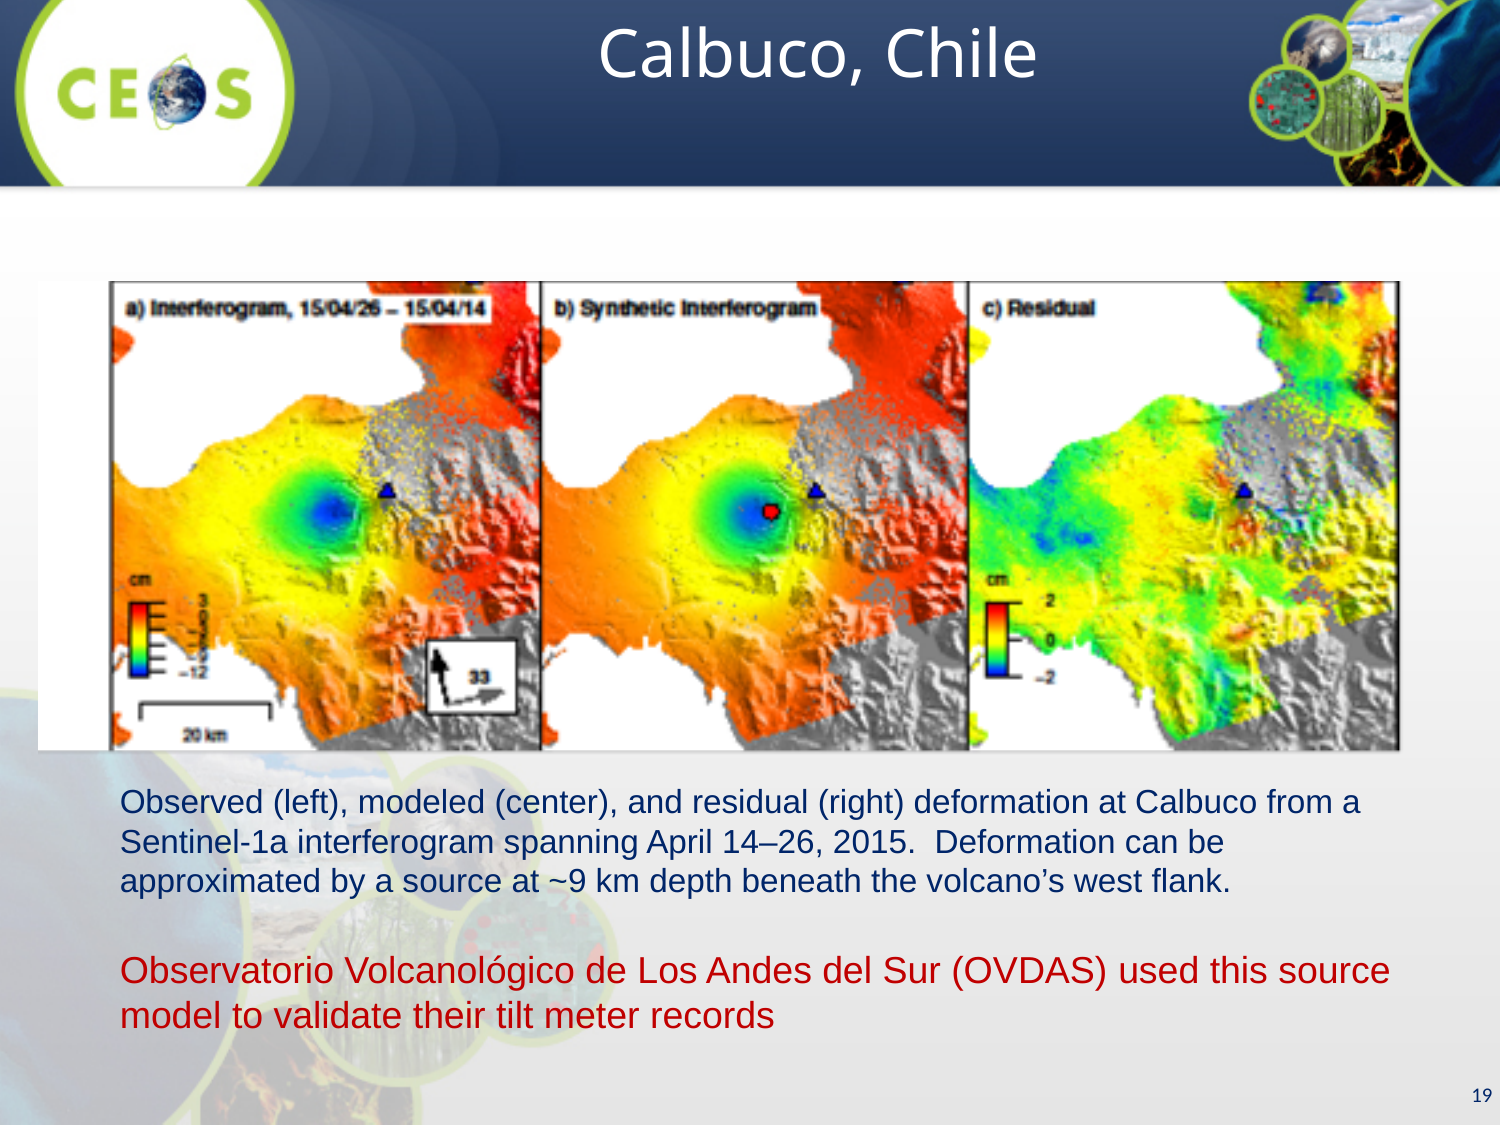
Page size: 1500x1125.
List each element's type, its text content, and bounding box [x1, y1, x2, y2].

picture [0, 0, 1500, 1125]
text_box Observatorio Volcanológico de Los Andes del Sur (OVDAS) used this source model to validate their tilt meter records [105, 938, 1406, 1043]
slide_number 19 [1186, 1073, 1500, 1117]
title Calbuco, Chile [200, 3, 1438, 154]
text_box Observed (left), modeled (center), and residual (right) deformation at Calbuco from a Sentinel-1a interferogram spanning April 14–26, 2015. Deformation can be approximated by a source at ~9 km depth beneath the volcano’s west flank. [105, 772, 1406, 907]
